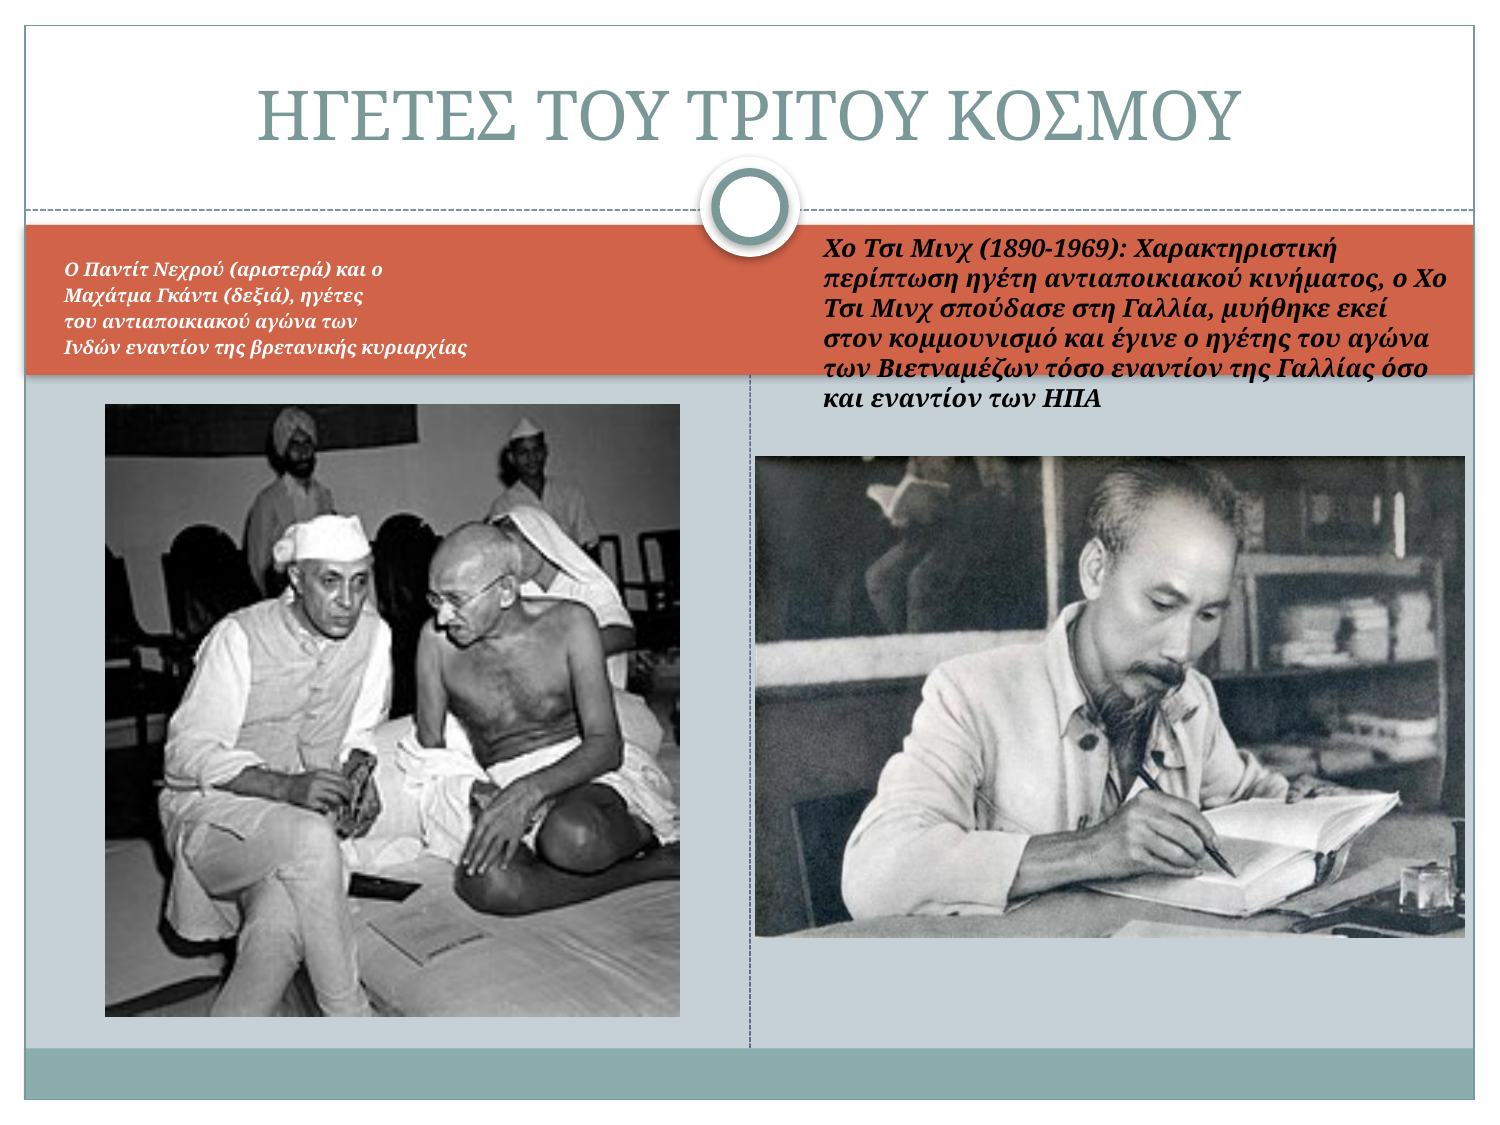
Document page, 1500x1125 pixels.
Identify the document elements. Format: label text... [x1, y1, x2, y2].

list Χο Τσι Μινχ (1890-1969): Χαρακτηριστική περίπτωση ηγέτη αντιαποικιακού κινήματος, ο Χο Τσι Μινχ σπούδασε στη Γαλλία, μυήθηκε εκεί στον κομμουνισμό και έγινε ο ηγέτης του αγώνα των Βιετναμέζων τόσο εναντίον της Γαλλίας όσο και εναντίον των ΗΠΑ [807, 221, 1466, 423]
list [105, 404, 680, 1017]
title ΗΓΕΤΕΣ ΤΟΥ ΤΡΙΤΟΥ ΚΟΣΜΟΥ [49, 37, 1450, 162]
list Ο Παντίτ Νεχρού (αριστερά) και ο Μαχάτμα Γκάντι (δεξιά), ηγέτες του αντιαποικιακού αγώνα των Ινδών εναντίον της βρετανικής κυριαρχίας [48, 249, 714, 371]
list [754, 456, 1465, 938]
